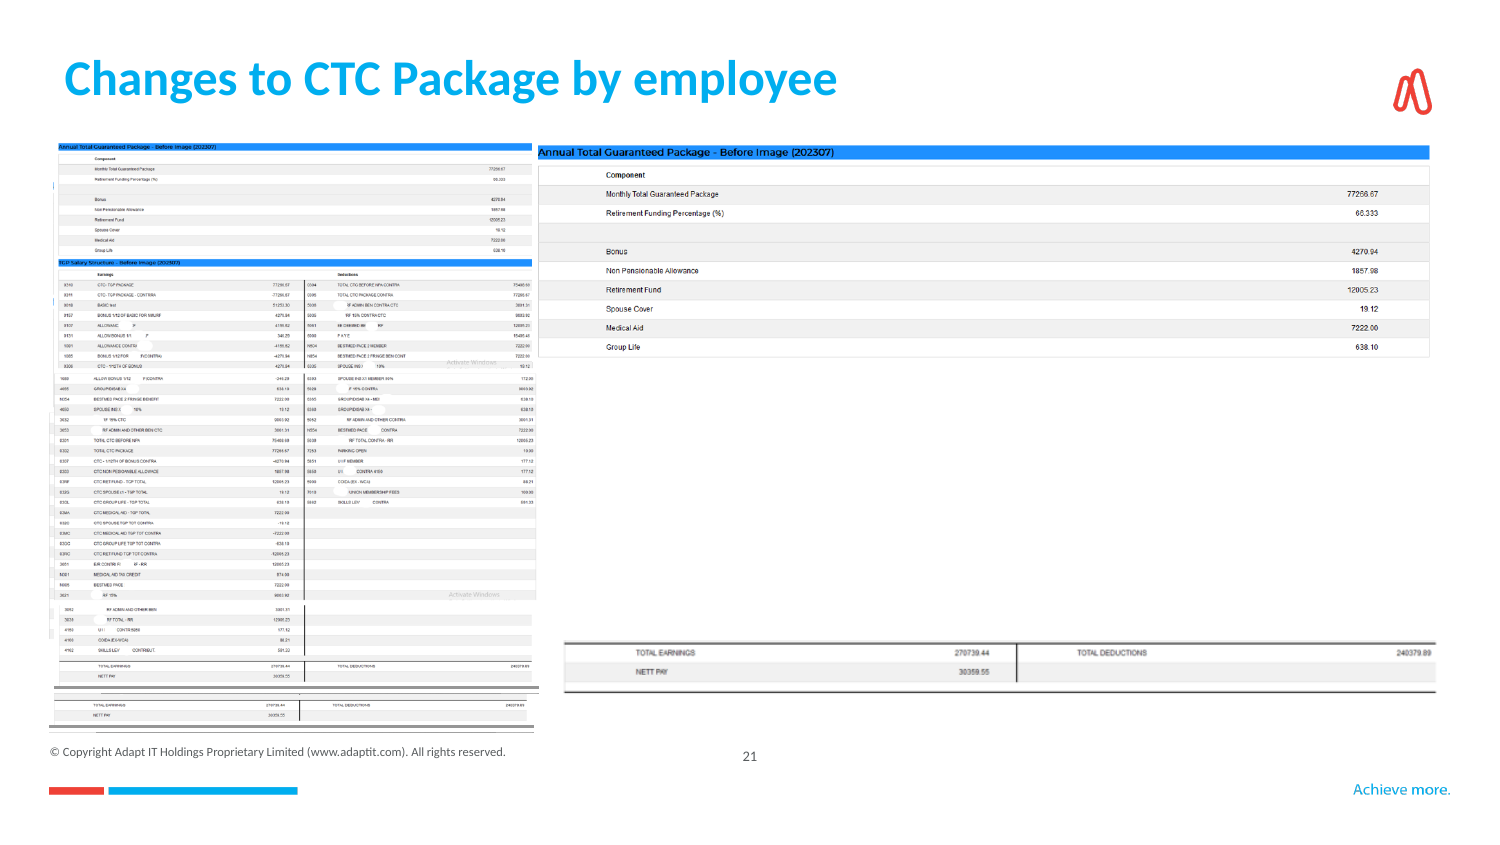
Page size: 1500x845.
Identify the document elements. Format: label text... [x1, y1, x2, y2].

picture [54, 140, 1435, 694]
picture [1374, 783, 1450, 795]
picture [560, 640, 1446, 704]
picture [49, 783, 1371, 795]
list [49, 179, 534, 733]
picture [1393, 68, 1432, 115]
title Changes to CTC Package by employee [49, 50, 1144, 141]
